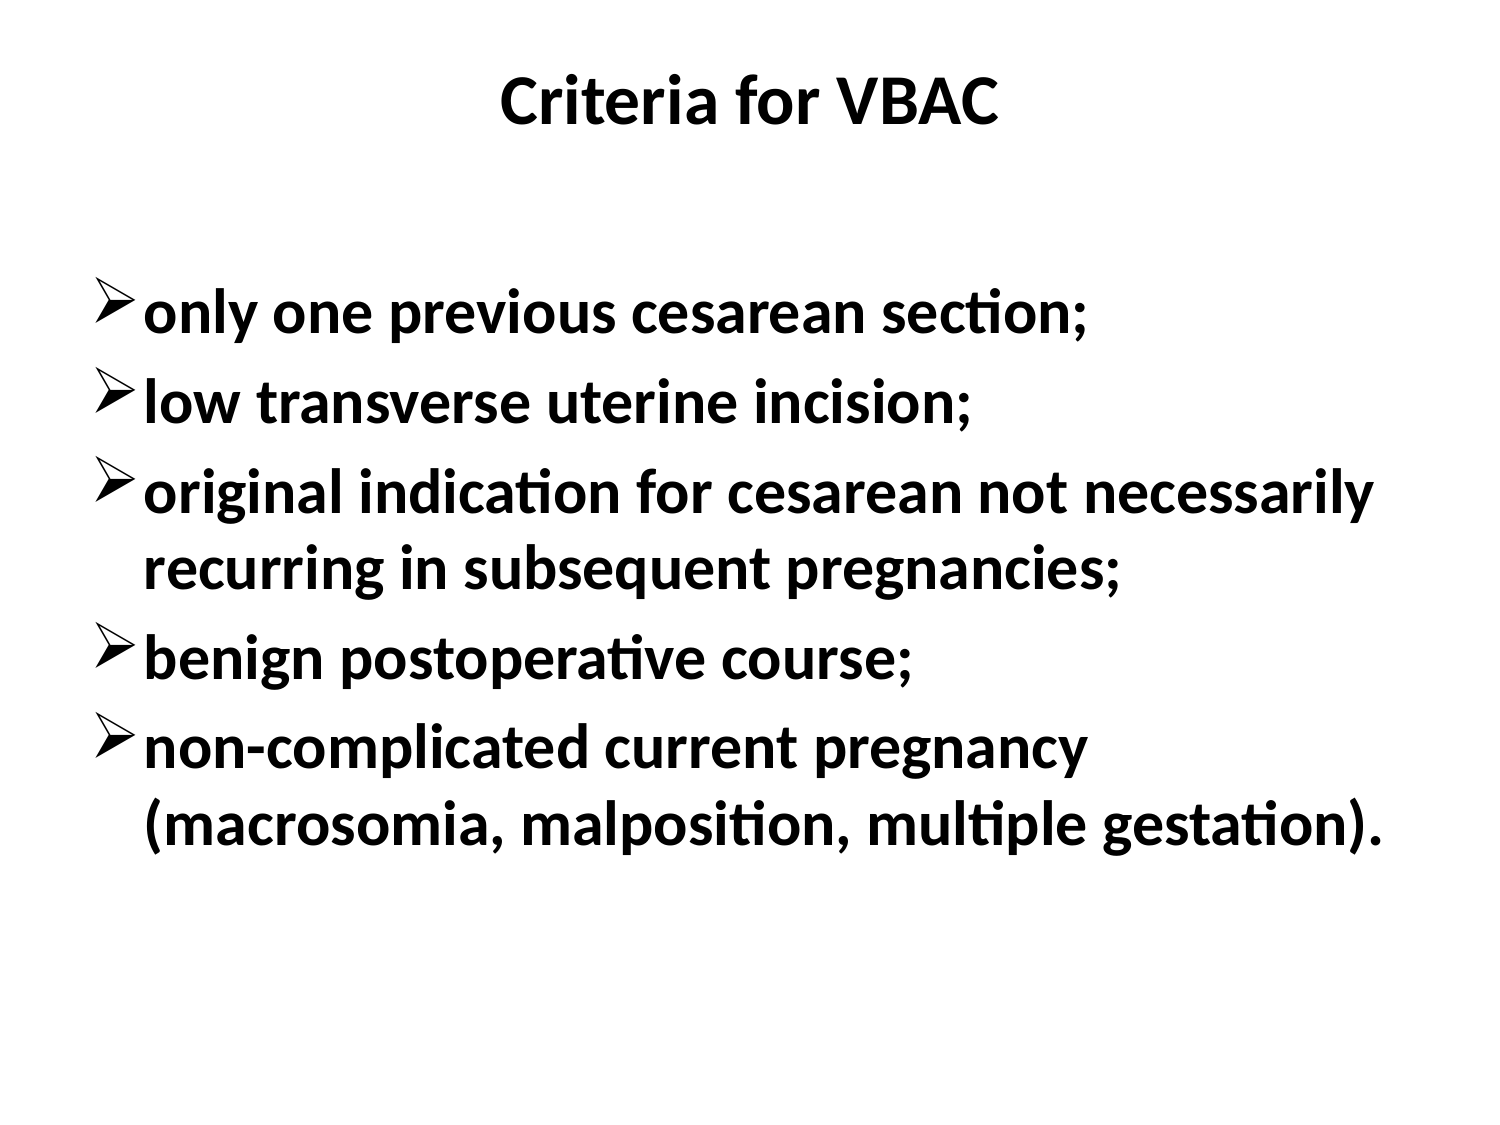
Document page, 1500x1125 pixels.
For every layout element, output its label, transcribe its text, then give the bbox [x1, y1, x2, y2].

title Criteria for VBAC [75, 45, 1425, 233]
list only one previous cesarean section; low transverse uterine incision; original indication for cesarean not necessarily recurring in subsequent pregnancies; benign postoperative course; non-complicated current pregnancy (macrosomia, malposition, multiple gestation). [75, 262, 1425, 1005]
